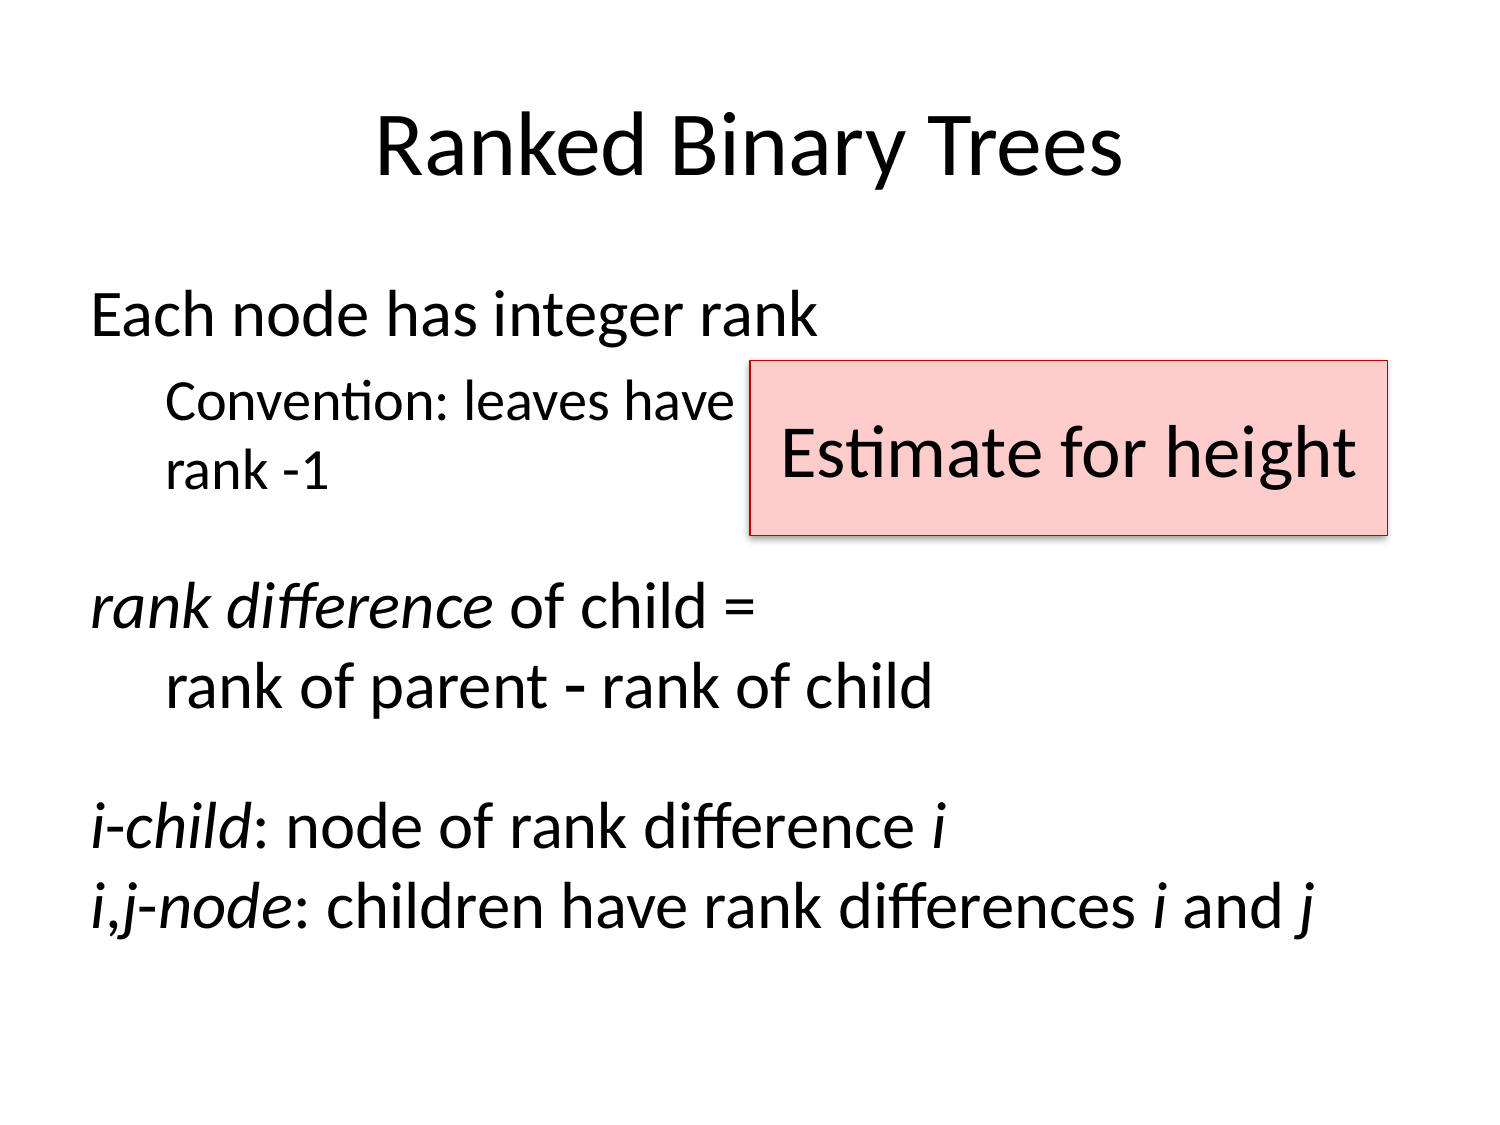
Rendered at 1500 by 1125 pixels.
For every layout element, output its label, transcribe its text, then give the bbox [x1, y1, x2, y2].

title Ranked Binary Trees [75, 45, 1425, 233]
list Each node has integer rank Convention: leaves have rank 0, missing nodes have rank -1 rank difference of child = rank of parent  rank of child i-child: node of rank difference i i,j-node: children have rank differences i and j [75, 262, 1425, 1005]
text_box Estimate for height [749, 360, 1388, 536]
